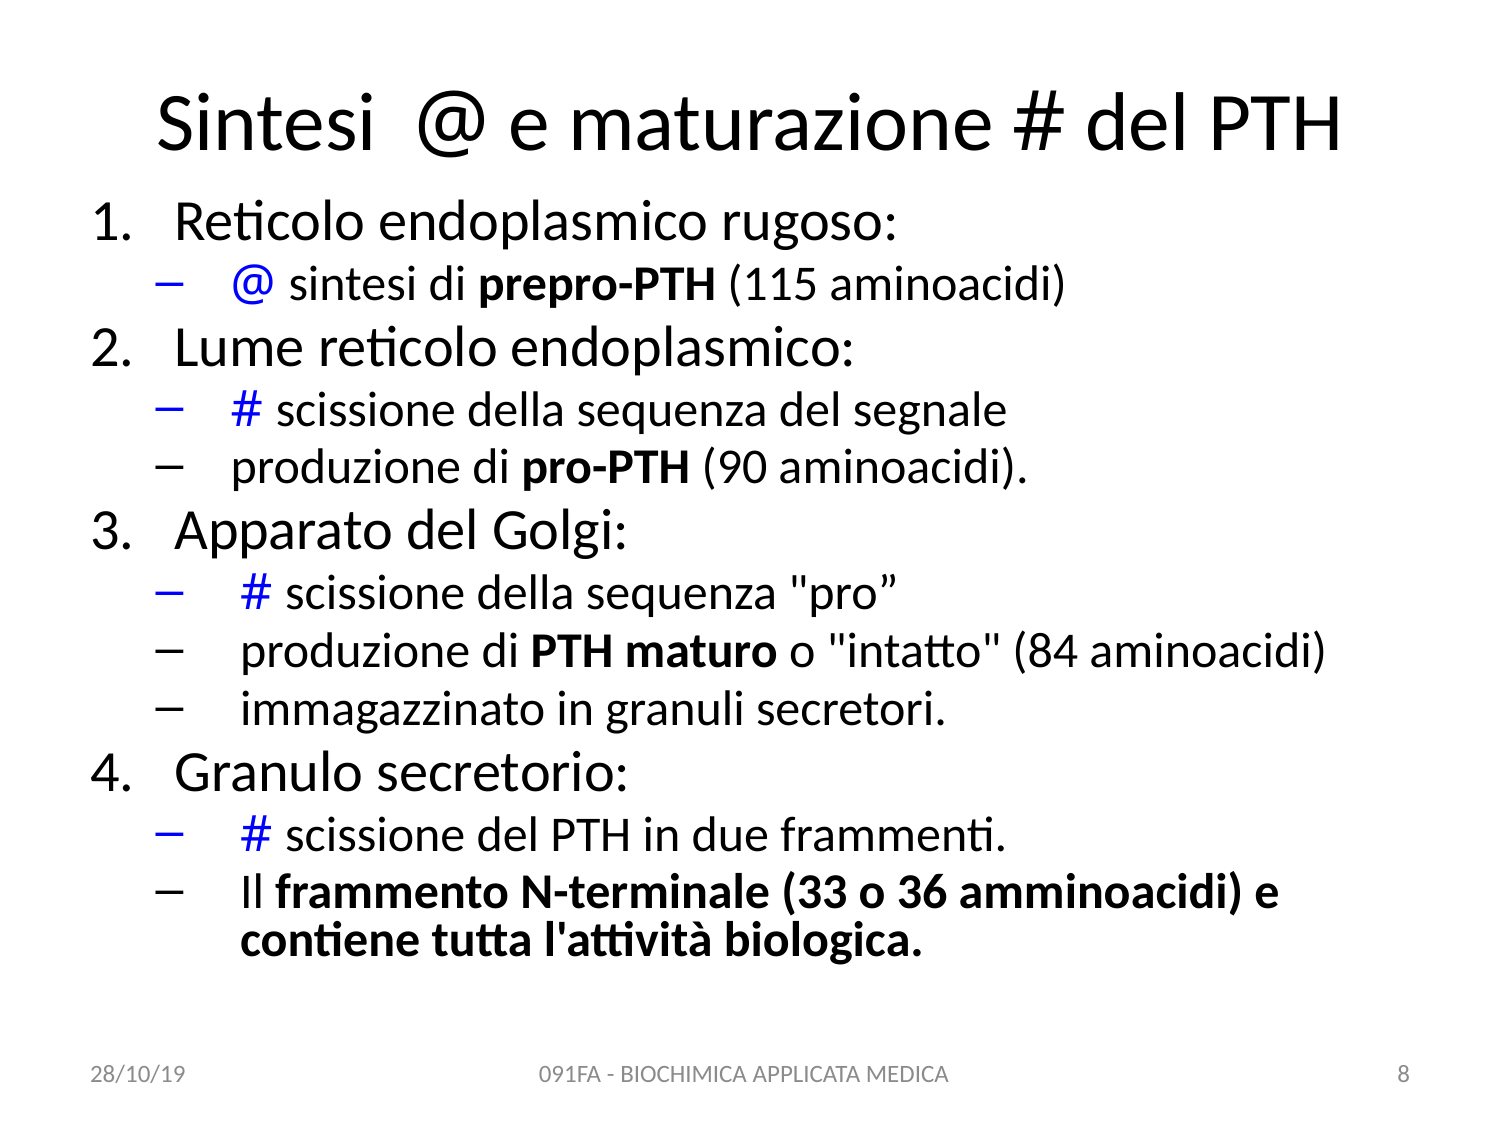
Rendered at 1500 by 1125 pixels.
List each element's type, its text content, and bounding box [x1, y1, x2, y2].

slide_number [75, 1043, 425, 1103]
title Sintesi @ e maturazione # del PTH [75, 45, 1425, 188]
footer 091FA - BIOCHIMICA APPLICATA MEDICA [512, 1043, 988, 1103]
list Reticolo endoplasmico rugoso: @ sintesi di prepro-PTH (115 aminoacidi) Lume reticolo endoplasmico: # scissione della sequenza del segnale produzione di pro-PTH (90 aminoacidi). Apparato del Golgi: # scissione della sequenza "pro” produzione di PTH maturo o "intatto" (84 aminoacidi) immagazzinato in granuli secretori. Granulo secretorio: # scissione del PTH in due frammenti. Il frammento N-terminale (33 o 36 amminoacidi) e contiene tutta l'attività biologica. [75, 188, 1425, 1043]
slide_number 8 [1074, 1043, 1425, 1103]
